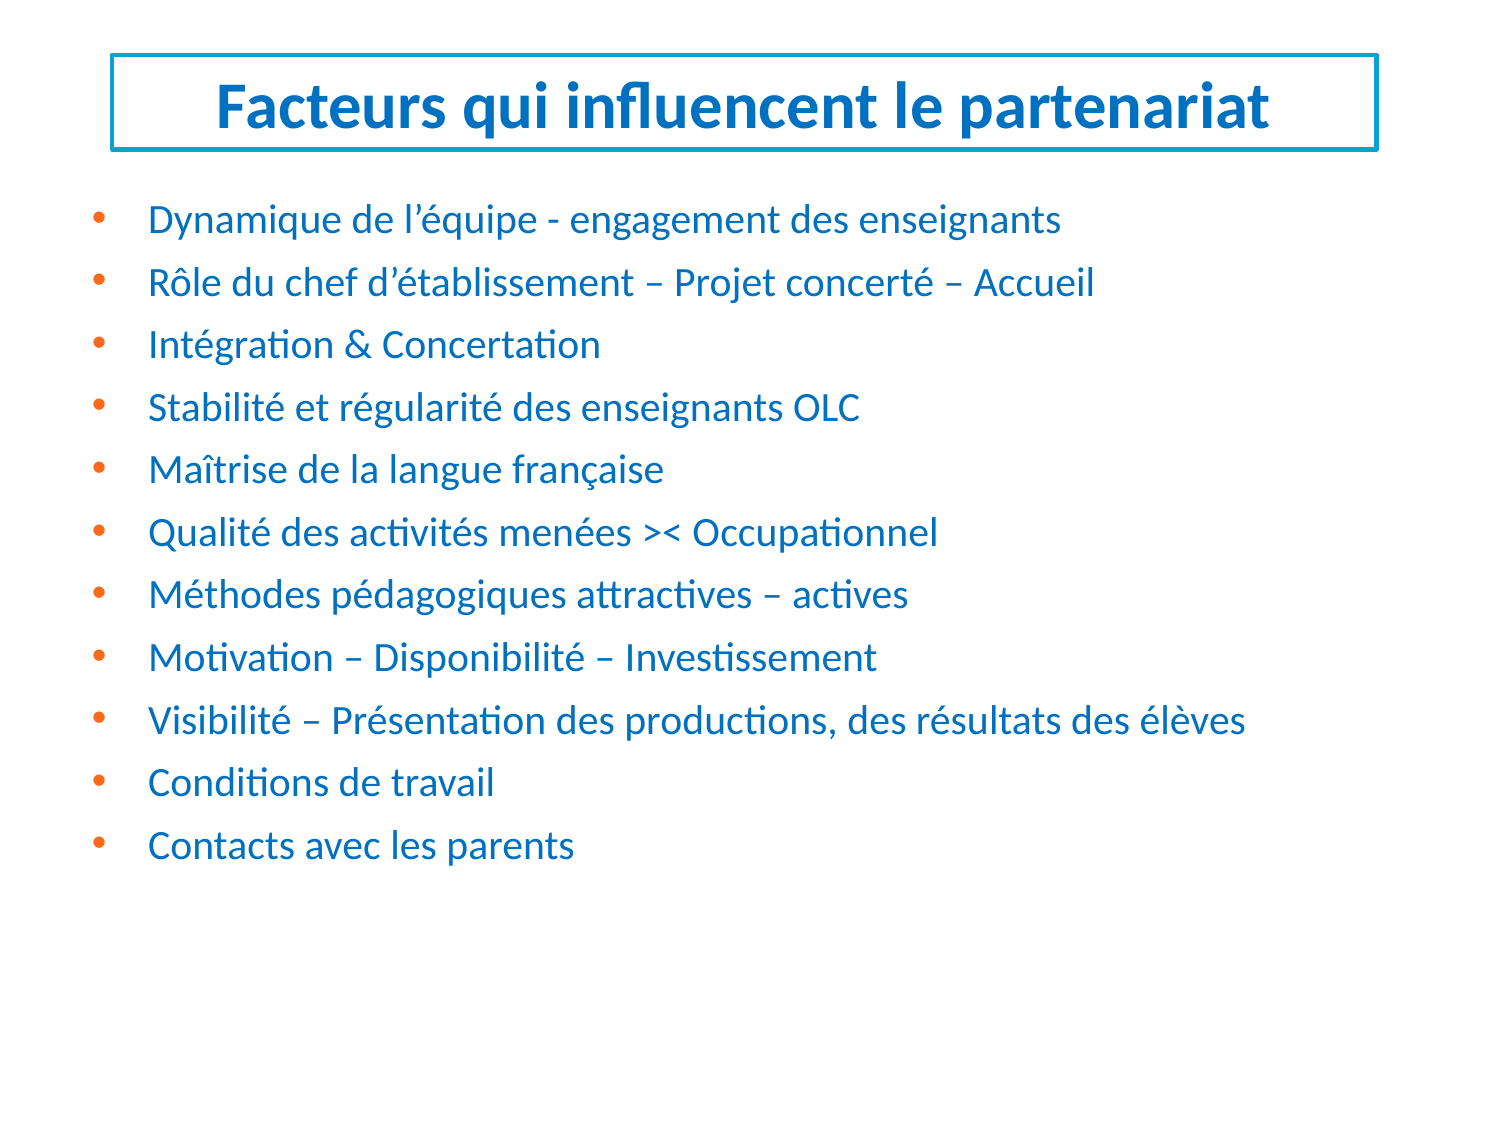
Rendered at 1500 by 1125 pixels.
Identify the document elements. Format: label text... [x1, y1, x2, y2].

title Facteurs qui influencent le partenariat [110, 53, 1379, 152]
list Dynamique de l’équipe - engagement des enseignants Rôle du chef d’établissement – Projet concerté – Accueil Intégration & Concertation Stabilité et régularité des enseignants OLC Maîtrise de la langue française Qualité des activités menées >< Occupationnel Méthodes pédagogiques attractives – actives Motivation – Disponibilité – Investissement Visibilité – Présentation des productions, des résultats des élèves Conditions de travail Contacts avec les parents [76, 184, 1400, 1000]
